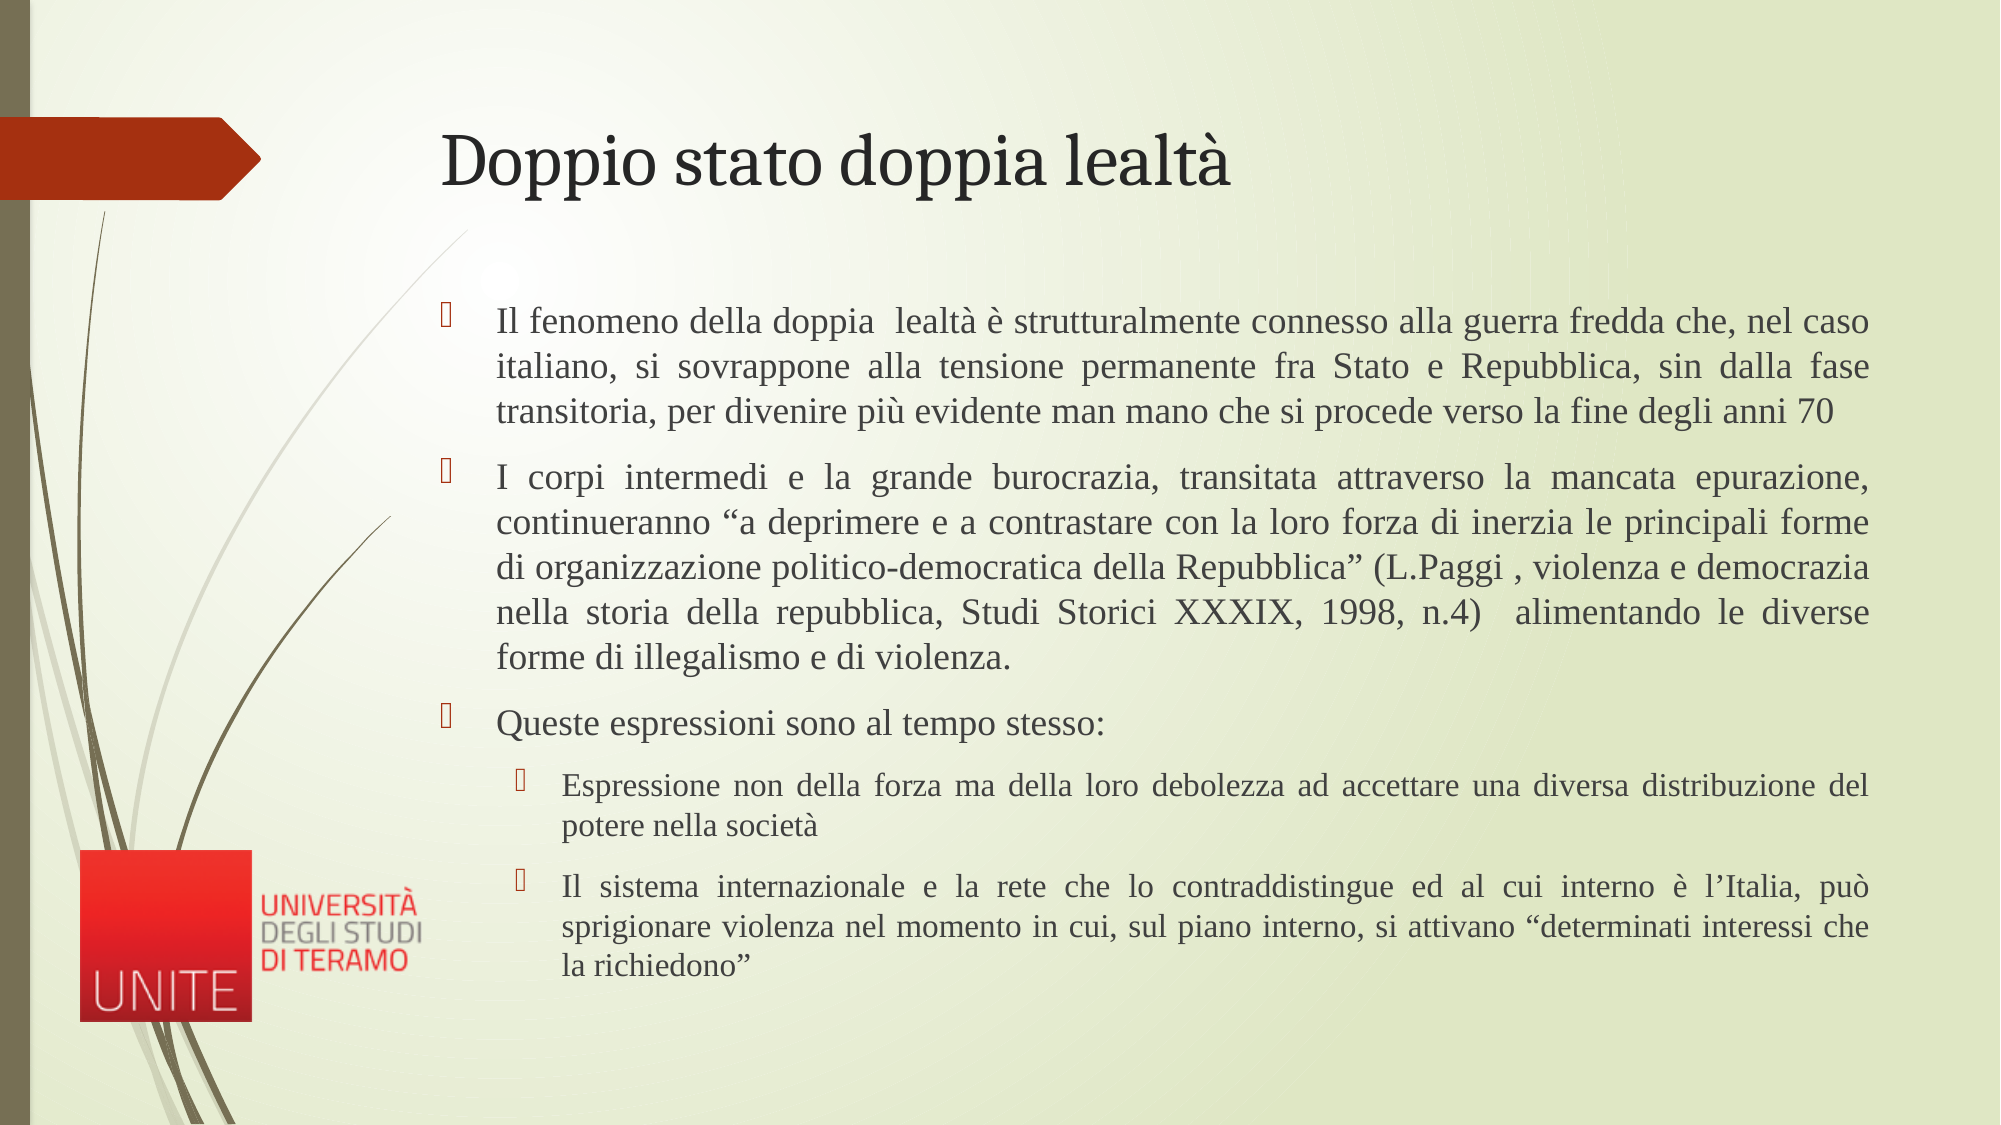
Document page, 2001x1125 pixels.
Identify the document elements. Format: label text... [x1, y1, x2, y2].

title Doppio stato doppia lealtà [425, 102, 1888, 288]
list Il fenomeno della doppia lealtà è strutturalmente connesso alla guerra fredda che, nel caso italiano, si sovrappone alla tensione permanente fra Stato e Repubblica, sin dalla fase transitoria, per divenire più evidente man mano che si procede verso la fine degli anni 70 I corpi intermedi e la grande burocrazia, transitata attraverso la mancata epurazione, continueranno “a deprimere e a contrastare con la loro forza di inerzia le principali forme di organizzazione politico-democratica della Repubblica” (L.Paggi , violenza e democrazia nella storia della repubblica, Studi Storici XXXIX, 1998, n.4) alimentando le diverse forme di illegalismo e di violenza. Queste espressioni sono al tempo stesso: Espressione non della forza ma della loro debolezza ad accettare una diversa distribuzione del potere nella società Il sistema internazionale e la rete che lo contraddistingue ed al cui interno è l’Italia, può sprigionare violenza nel momento in cui, sul piano interno, si attivano “determinati interessi che la richiedono” [424, 288, 1888, 1037]
picture [80, 849, 425, 1023]
